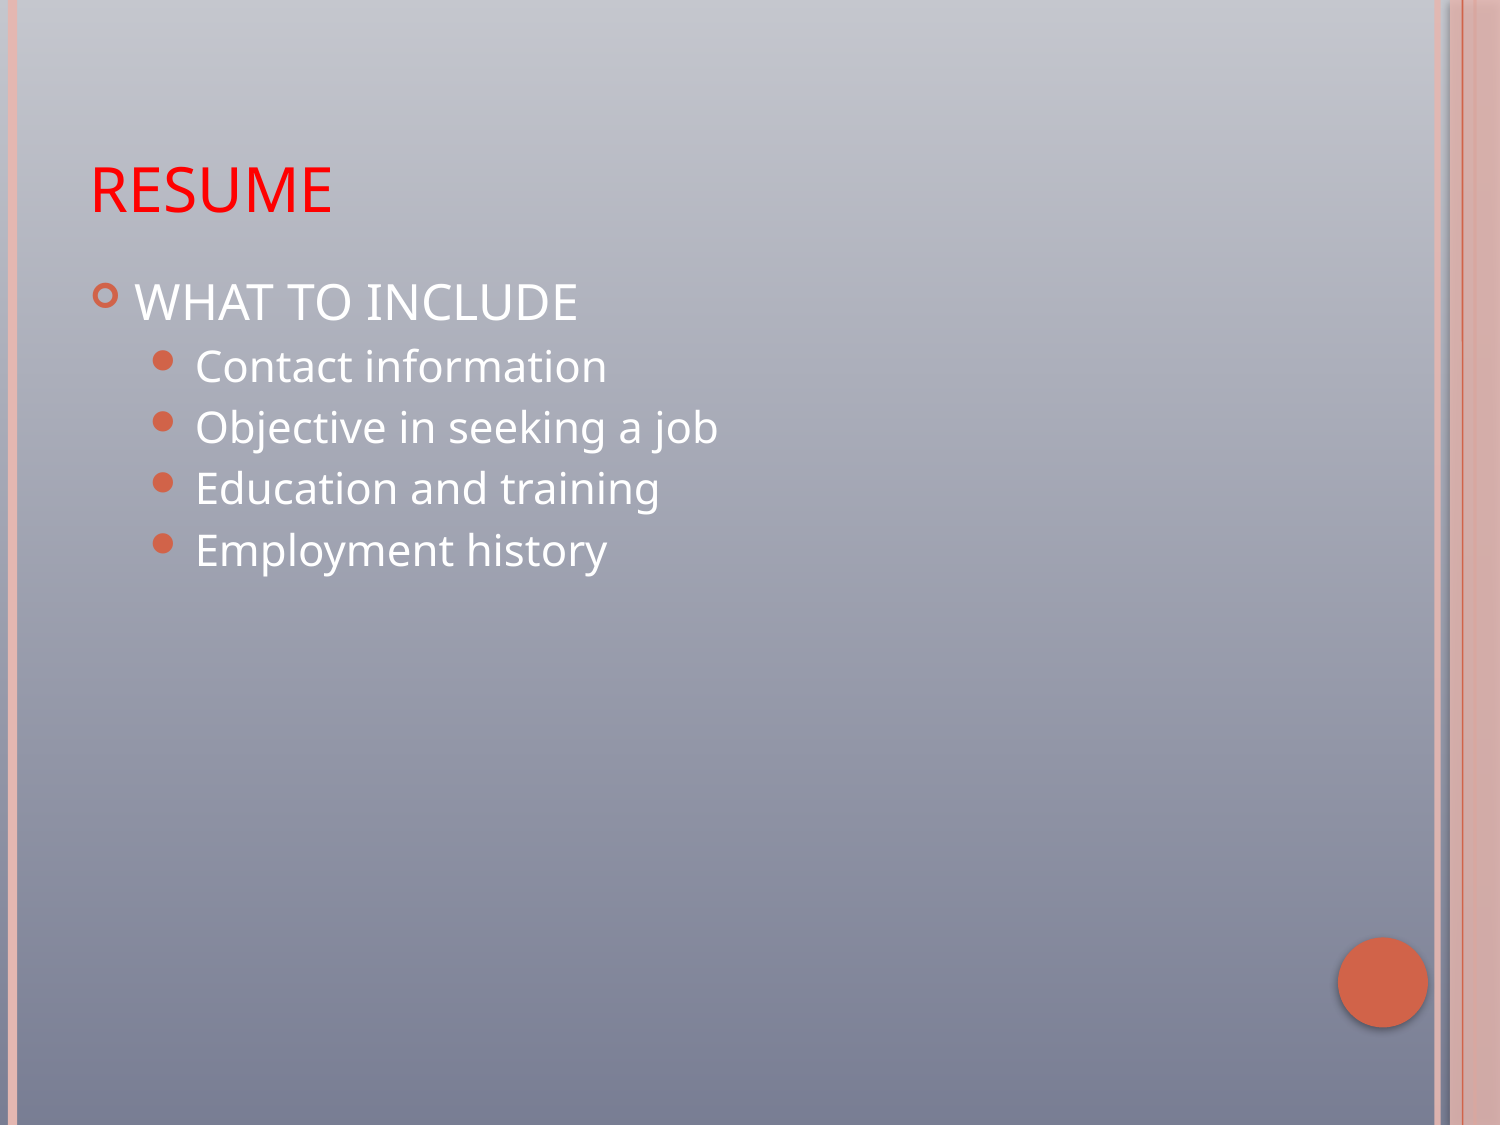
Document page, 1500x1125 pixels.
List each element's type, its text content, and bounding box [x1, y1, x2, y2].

title RESUME [75, 45, 1300, 233]
list WHAT TO INCLUDE Contact information Objective in seeking a job Education and training Employment history [75, 262, 1300, 1062]
